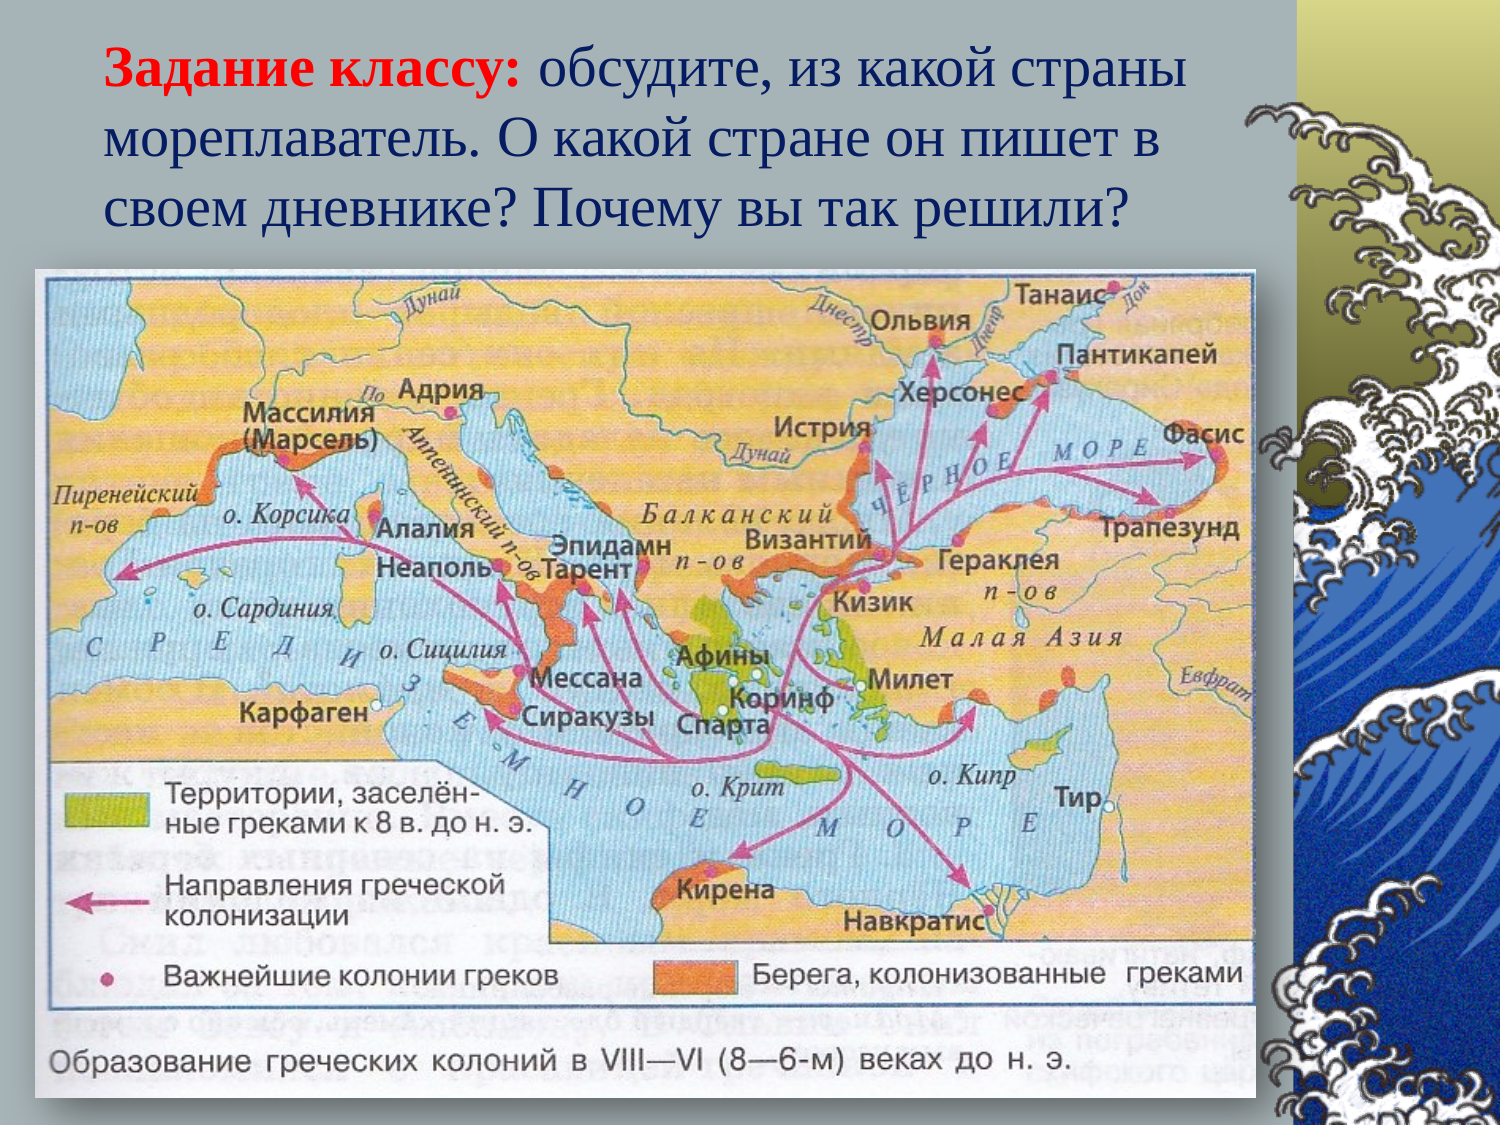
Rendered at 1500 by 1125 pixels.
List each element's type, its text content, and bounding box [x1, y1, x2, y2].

picture [1217, 76, 1500, 1125]
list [34, 269, 1256, 1098]
title Задание классу: обсудите, из какой страны мореплаватель. О какой стране он пишет в своем дневнике? Почему вы так решили? [88, 66, 1266, 255]
